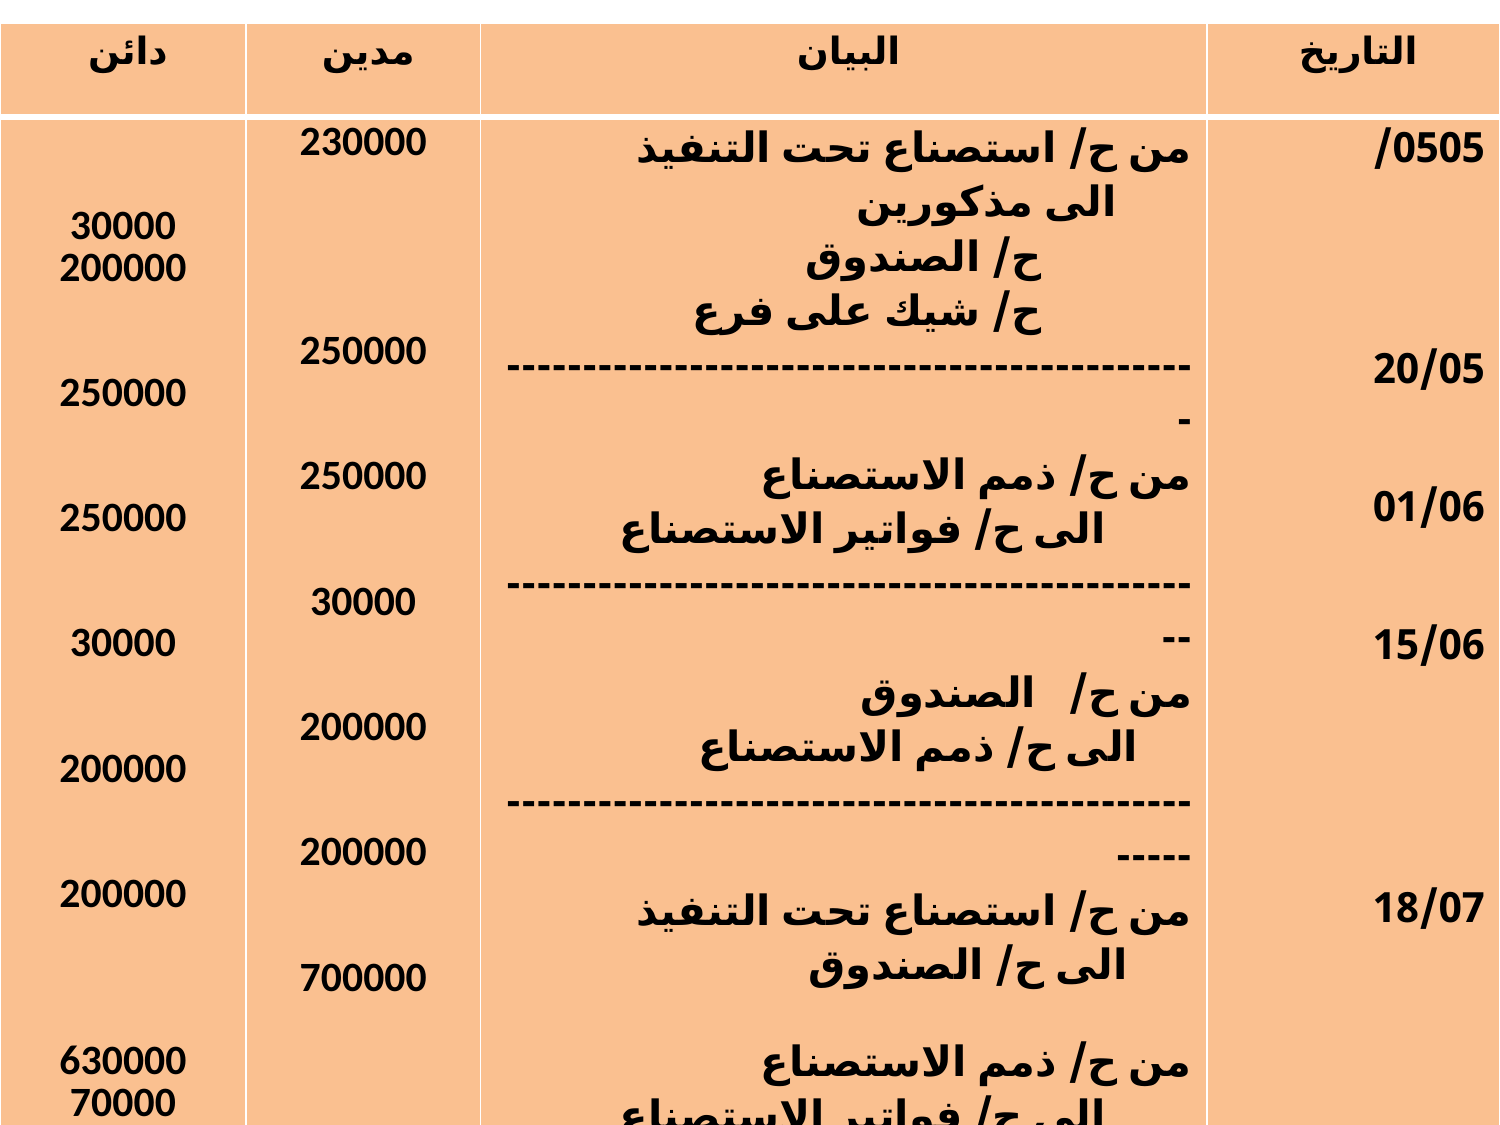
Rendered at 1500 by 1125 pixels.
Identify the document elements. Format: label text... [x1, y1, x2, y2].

table_cell 30000 200000 250000 250000 30000 200000 200000 630000 70000 [1, 120, 245, 1125]
table_header البيان [481, 24, 1206, 114]
table_cell 0505/ 20/05 01/06 15/06 18/07 [1208, 120, 1499, 1125]
table_header التاريخ [1208, 24, 1499, 114]
table_header مدين [247, 24, 480, 114]
table_cell 230000 250000 250000 30000 200000 200000 700000 [247, 120, 480, 1125]
table_header دائن [1, 24, 245, 114]
table_cell من ح/ استصناع تحت التنفيذ الى مذكورين ح/ الصندوق ح/ شيك على فرع ---------------------------------------------- من ح/ ذمم الاستصناع الى ح/ فواتير الاستصناع ----------------------------------------------- من ح/ الصندوق الى ح/ ذمم الاستصناع -------------------------------------------------- من ح/ استصناع تحت التنفيذ الى ح/ الصندوق من ح/ ذمم الاستصناع الى ح/ فواتير الاستصناع ------------------------------------------------- من ح/ الصندوق الى ح/ ذمم الاستصناع من ح/فواتير الاستصناع الى مذكورين ح/استصناع تحت التنفيذ ح/ أرباح الاستثمار [481, 120, 1206, 1125]
